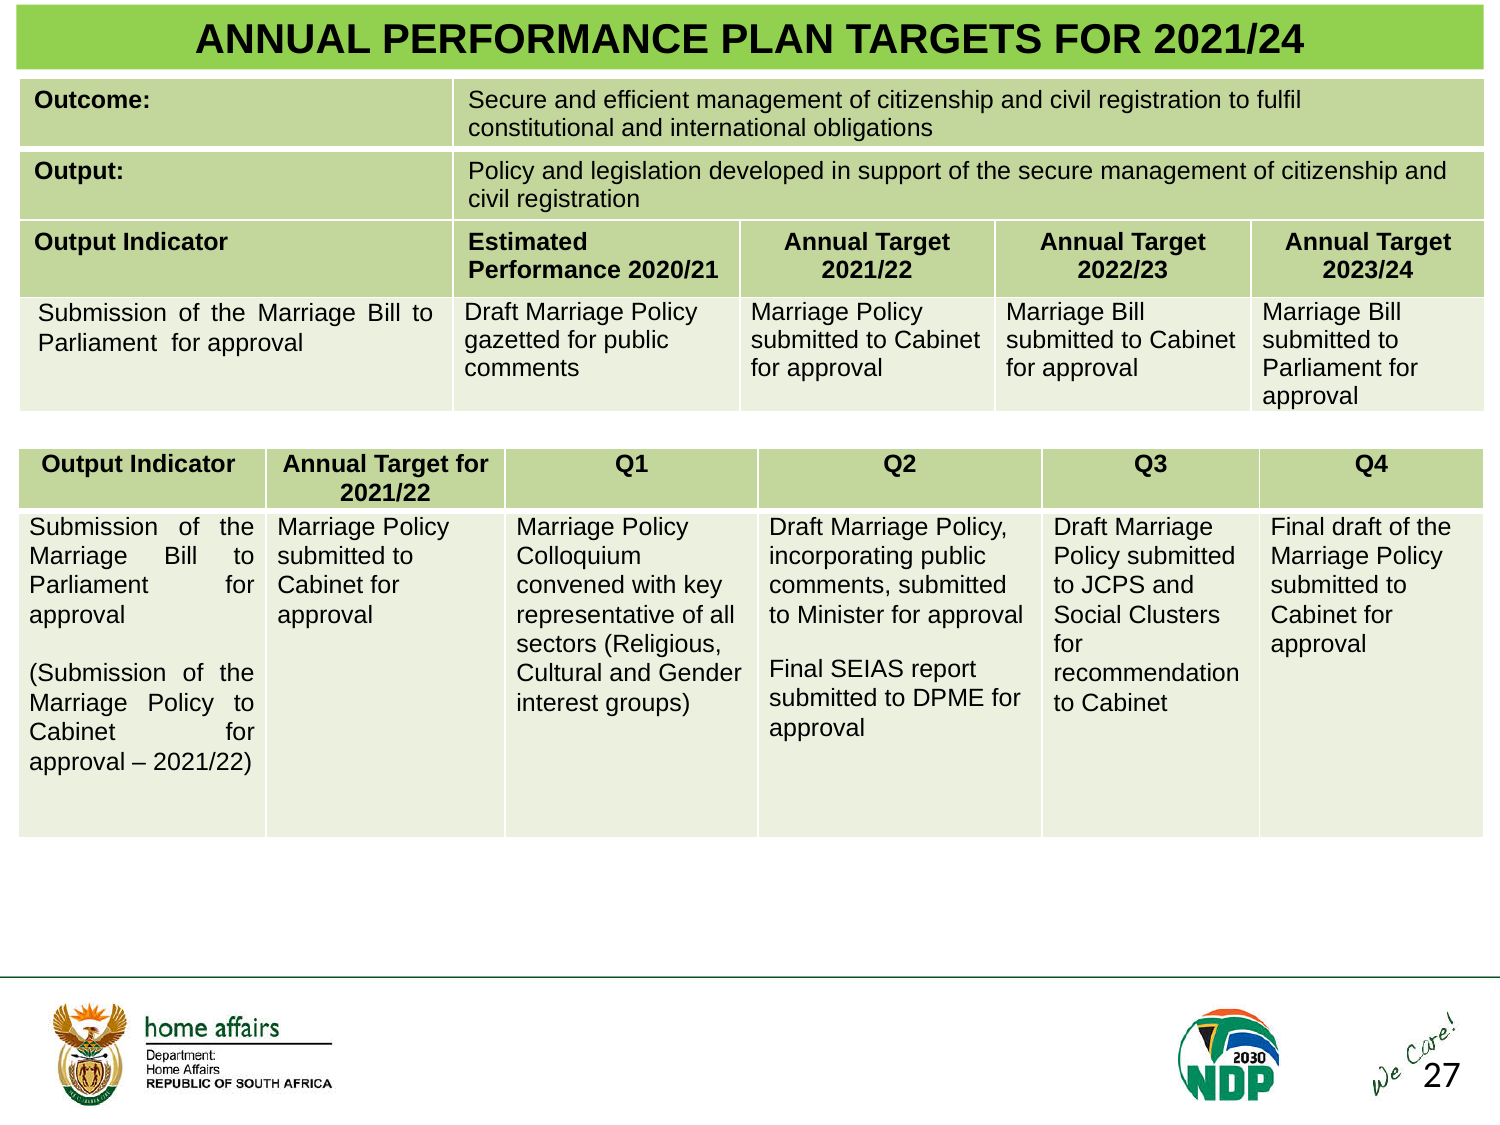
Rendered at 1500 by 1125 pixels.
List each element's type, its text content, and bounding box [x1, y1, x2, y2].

table_header Q2 [759, 449, 1041, 508]
table_header Q3 [1043, 449, 1259, 508]
table_cell Output: [20, 152, 452, 219]
table_cell Draft Marriage Policy gazetted for public comments [454, 298, 739, 411]
text_box ANNUAL PERFORMANCE PLAN TARGETS FOR 2021/24 [16, 4, 1484, 70]
table_cell Submission of the Marriage Bill to Parliament for approval (Submission of the Marriage Policy to Cabinet for approval – 2021/22) [19, 514, 265, 837]
slide_number 27 [1116, 1042, 1476, 1103]
table_cell Draft Marriage Policy submitted to JCPS and Social Clusters for recommendation to Cabinet [1043, 514, 1259, 837]
table_header Secure and efficient management of citizenship and civil registration to fulfil constitutional and international obligations [454, 79, 1484, 146]
table_cell Marriage Policy submitted to Cabinet for approval [741, 298, 994, 411]
table_cell Final draft of the Marriage Policy submitted to Cabinet for approval [1260, 514, 1483, 837]
table_cell Output Indicator [20, 221, 452, 297]
table_cell Annual Target 2021/22 [741, 221, 994, 297]
table_cell Annual Target 2023/24 [1252, 221, 1484, 297]
table_cell Submission of the Marriage Bill to Parliament for approval [20, 298, 452, 411]
table_header Output Indicator [19, 449, 265, 508]
table_cell Policy and legislation developed in support of the secure management of citizenship and civil registration [454, 152, 1484, 219]
picture [0, 0, 1500, 1125]
table_cell Marriage Policy submitted to Cabinet for approval [267, 514, 504, 837]
table_cell Marriage Bill submitted to Cabinet for approval [996, 298, 1250, 411]
table_cell Draft Marriage Policy, incorporating public comments, submitted to Minister for approval Final SEIAS report submitted to DPME for approval [759, 514, 1041, 837]
table_cell Estimated Performance 2020/21 [454, 221, 739, 297]
table_cell Marriage Policy Colloquium convened with key representative of all sectors (Religious, Cultural and Gender interest groups) [506, 514, 757, 837]
table_cell Annual Target 2022/23 [996, 221, 1250, 297]
table_header Annual Target for 2021/22 [267, 449, 504, 508]
table_header Q1 [506, 449, 757, 508]
table_header Outcome: [20, 79, 452, 146]
table_header Q4 [1260, 449, 1483, 508]
table_cell Marriage Bill submitted to Parliament for approval [1252, 298, 1484, 411]
